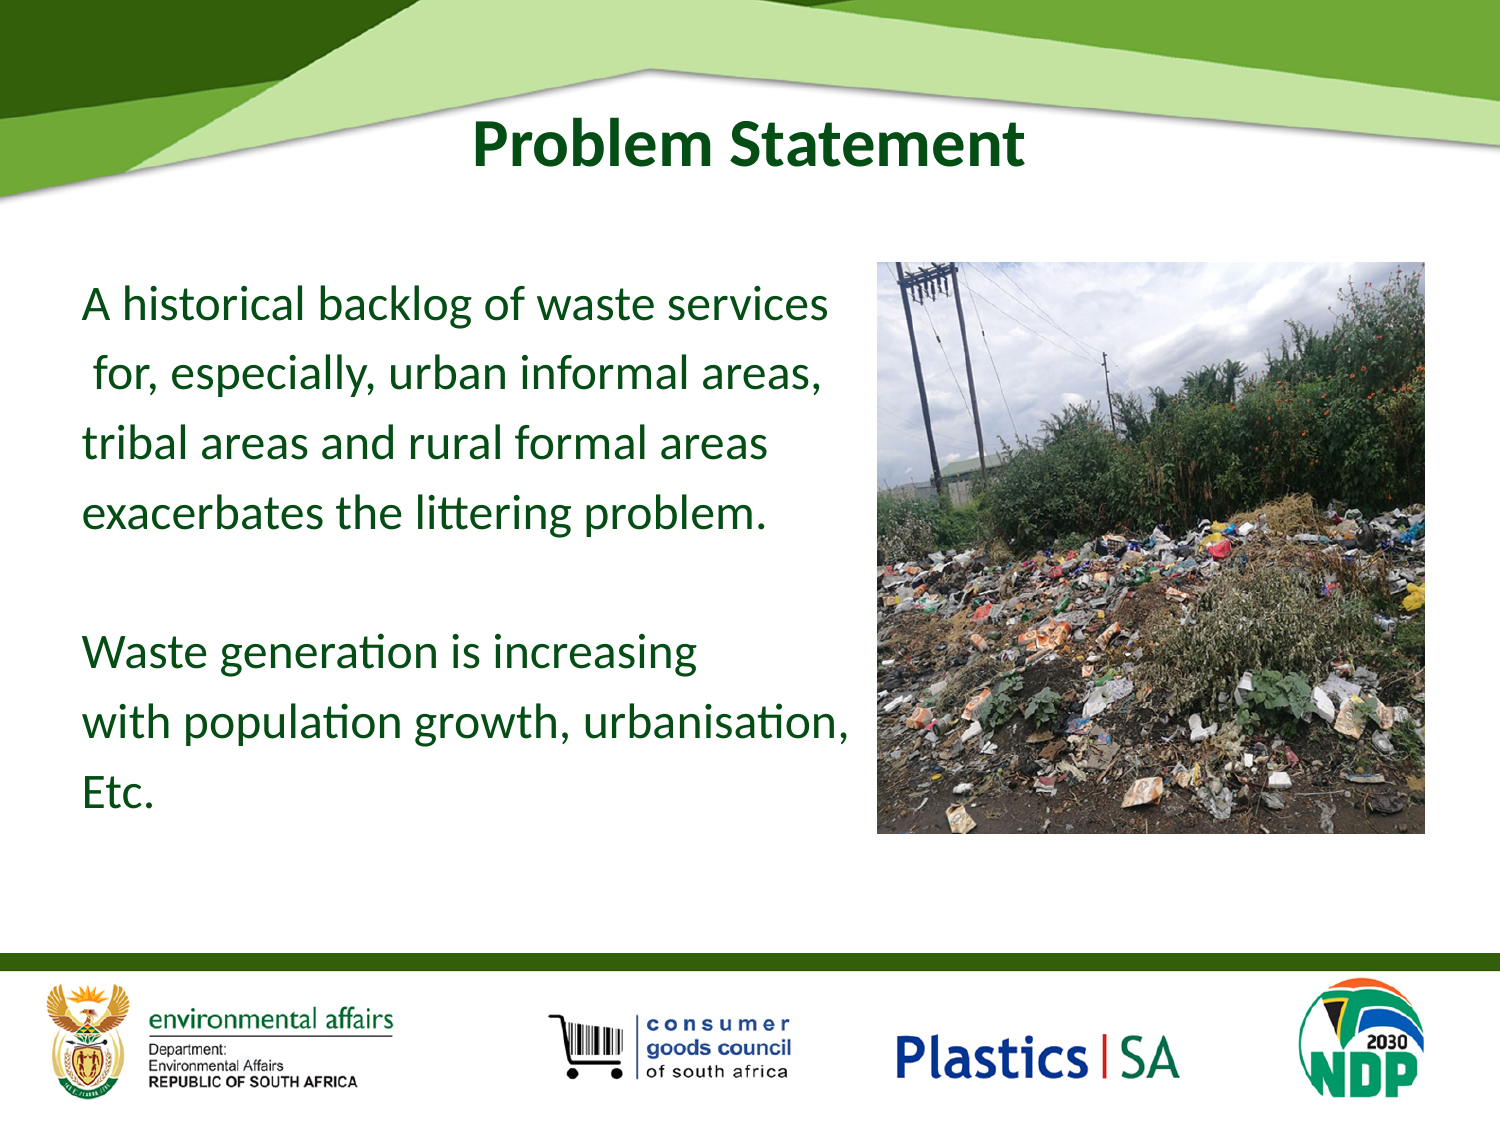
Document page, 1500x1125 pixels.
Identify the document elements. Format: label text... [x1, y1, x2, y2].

picture [0, 0, 1500, 1125]
title Problem Statement [75, 45, 1425, 233]
list A historical backlog of waste services for, especially, urban informal areas, tribal areas and rural formal areas exacerbates the littering problem. Waste generation is increasing with population growth, urbanisation, Etc. [66, 262, 1417, 912]
